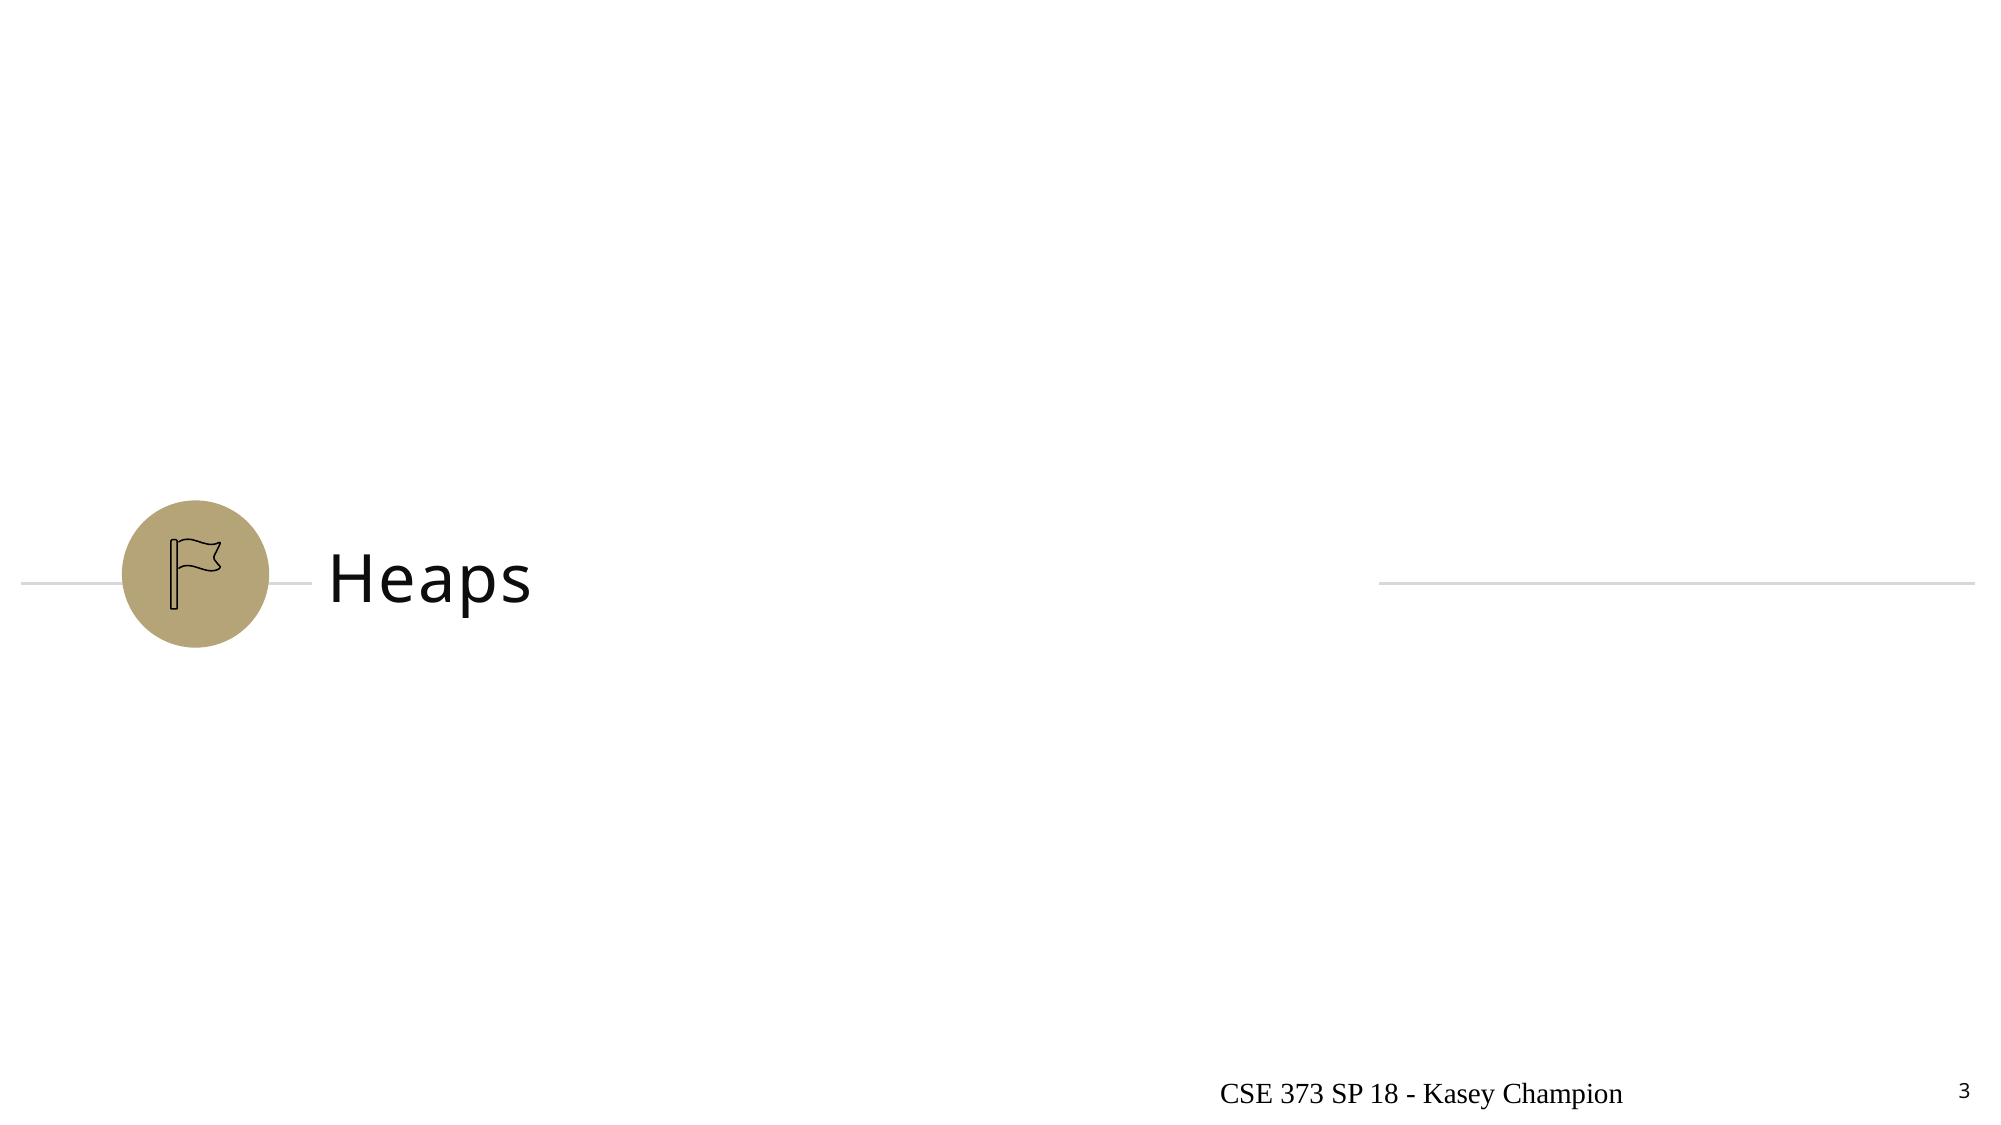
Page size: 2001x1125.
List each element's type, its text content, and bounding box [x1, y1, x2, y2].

footer CSE 373 SP 18 - Kasey Champion [937, 1069, 1906, 1115]
title Heaps [312, 535, 1379, 633]
slide_number 3 [1916, 1069, 1986, 1115]
